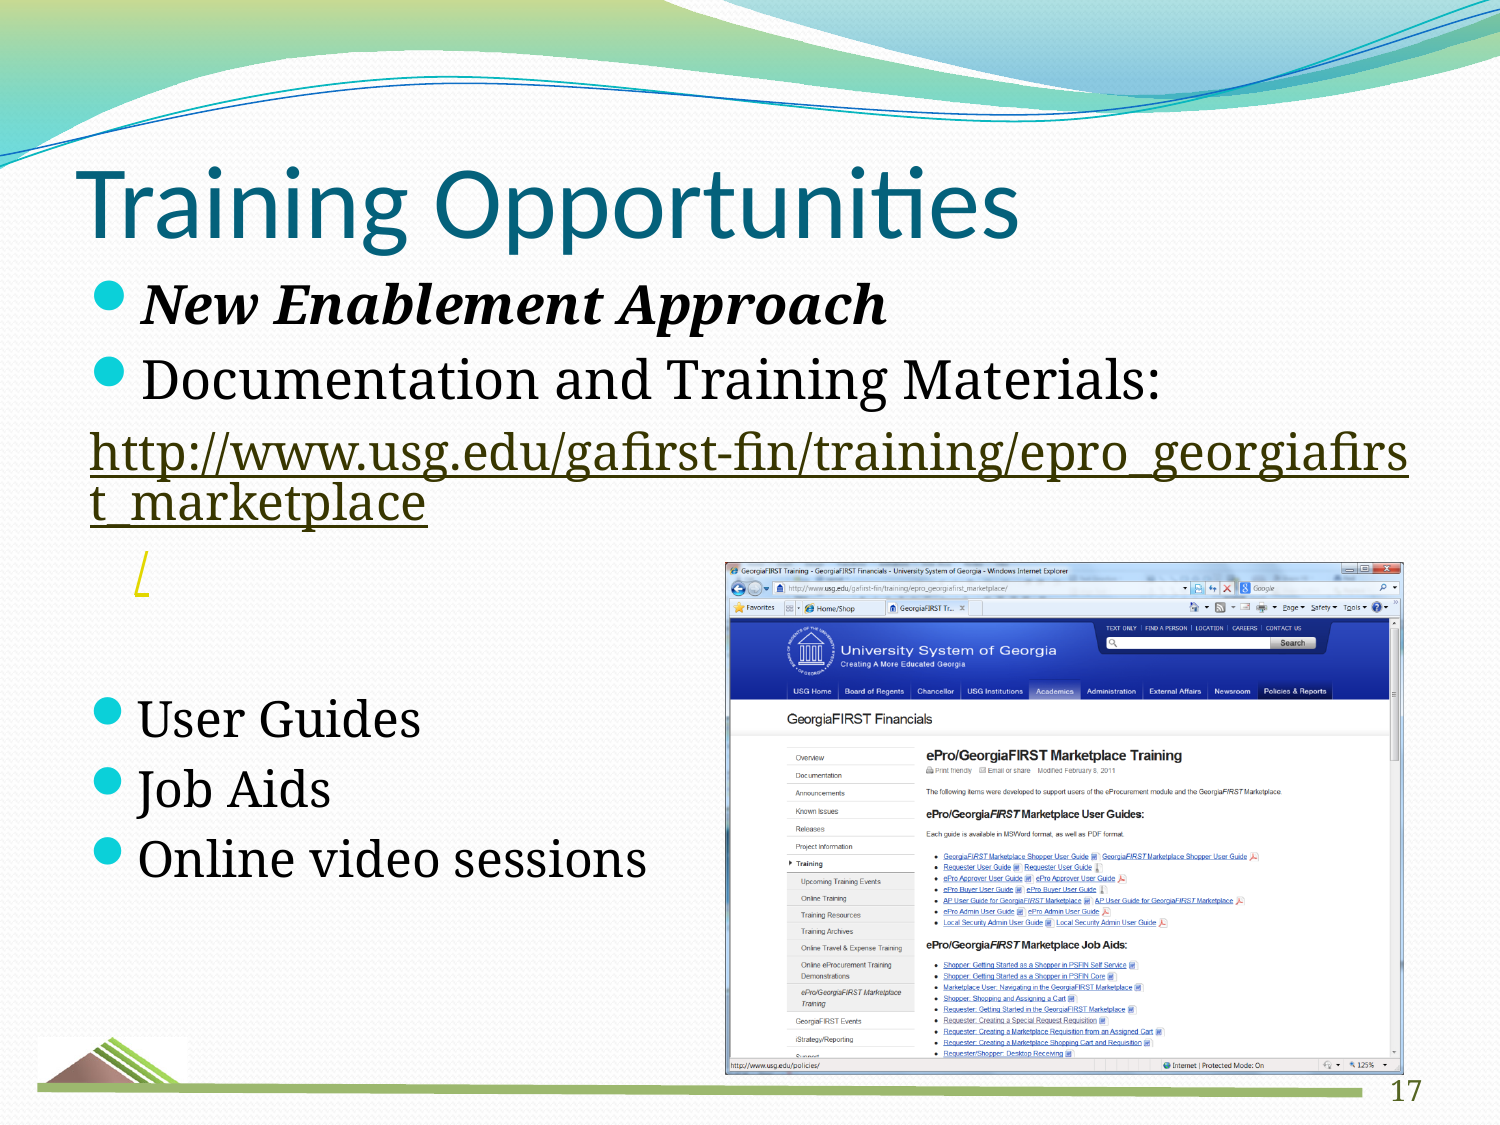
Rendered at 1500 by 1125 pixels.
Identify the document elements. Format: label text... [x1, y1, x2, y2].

title Training Opportunities [75, 99, 1425, 260]
picture [37, 1037, 188, 1083]
slide_number 17 [1312, 1065, 1438, 1125]
picture [724, 562, 1405, 1076]
list New Enablement Approach Documentation and Training Materials: http://www.usg.edu/gafirst-fin/training/epro_georgiafirst_marketplace/ User Guides Job Aids Online video sessions [75, 262, 1425, 1025]
